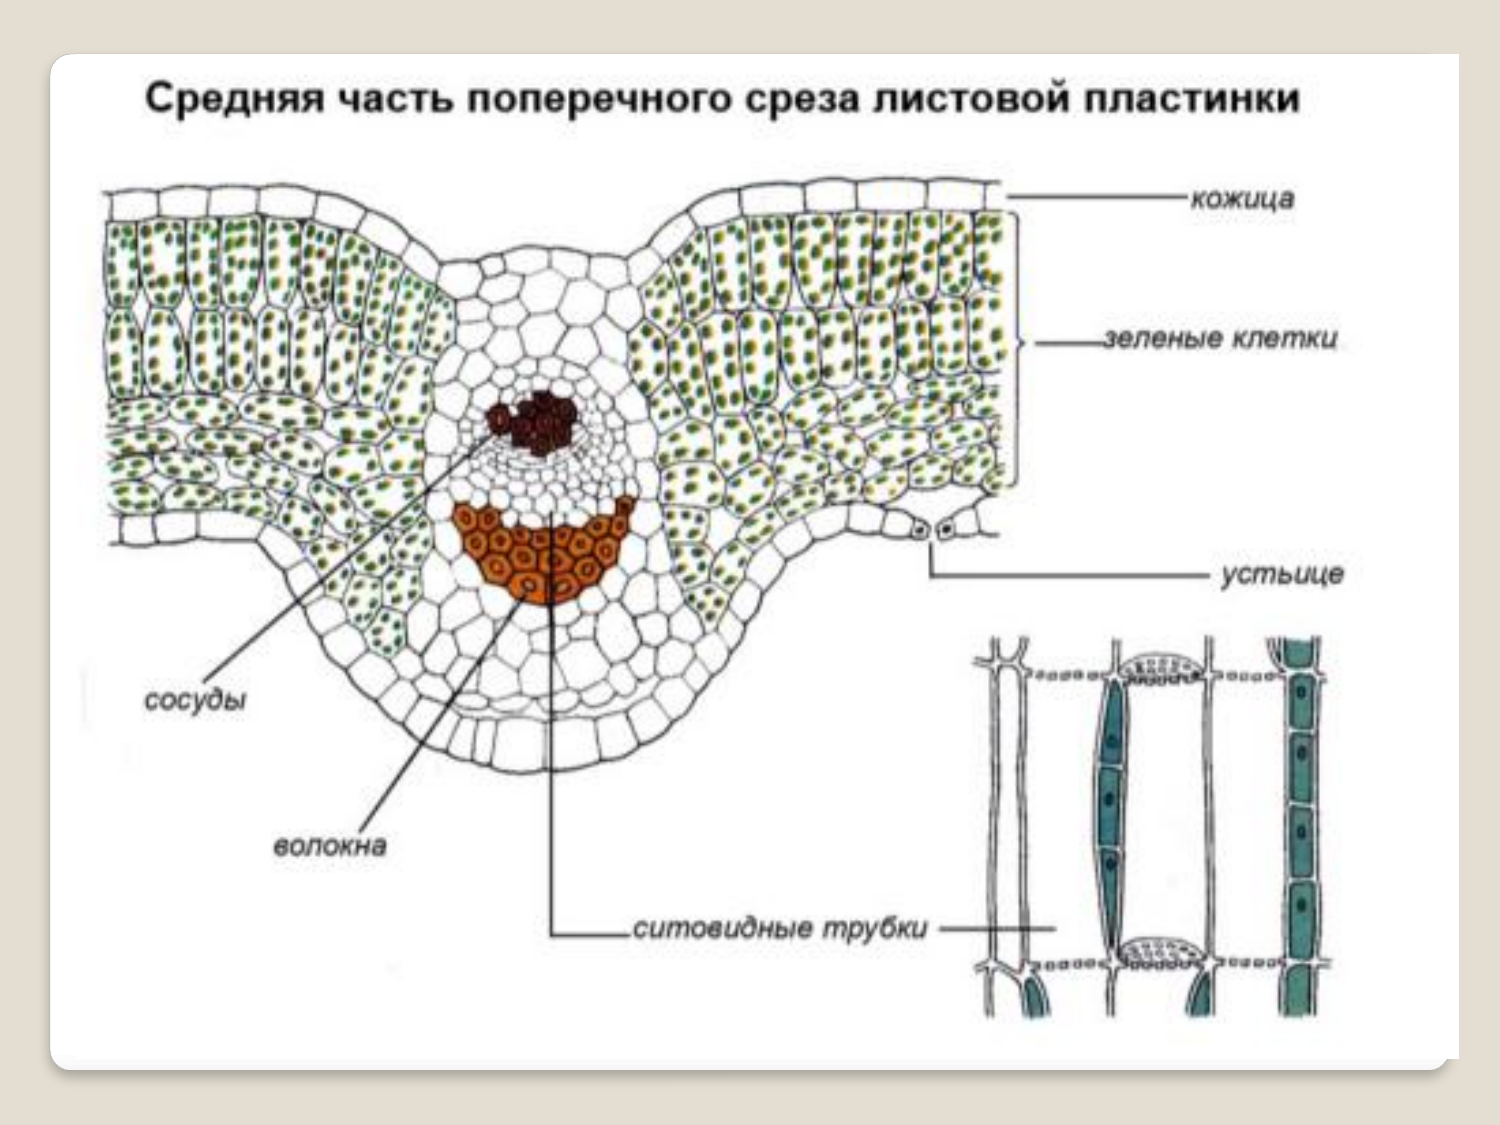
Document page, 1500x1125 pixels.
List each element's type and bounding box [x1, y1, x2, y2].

picture [76, 54, 1459, 1059]
